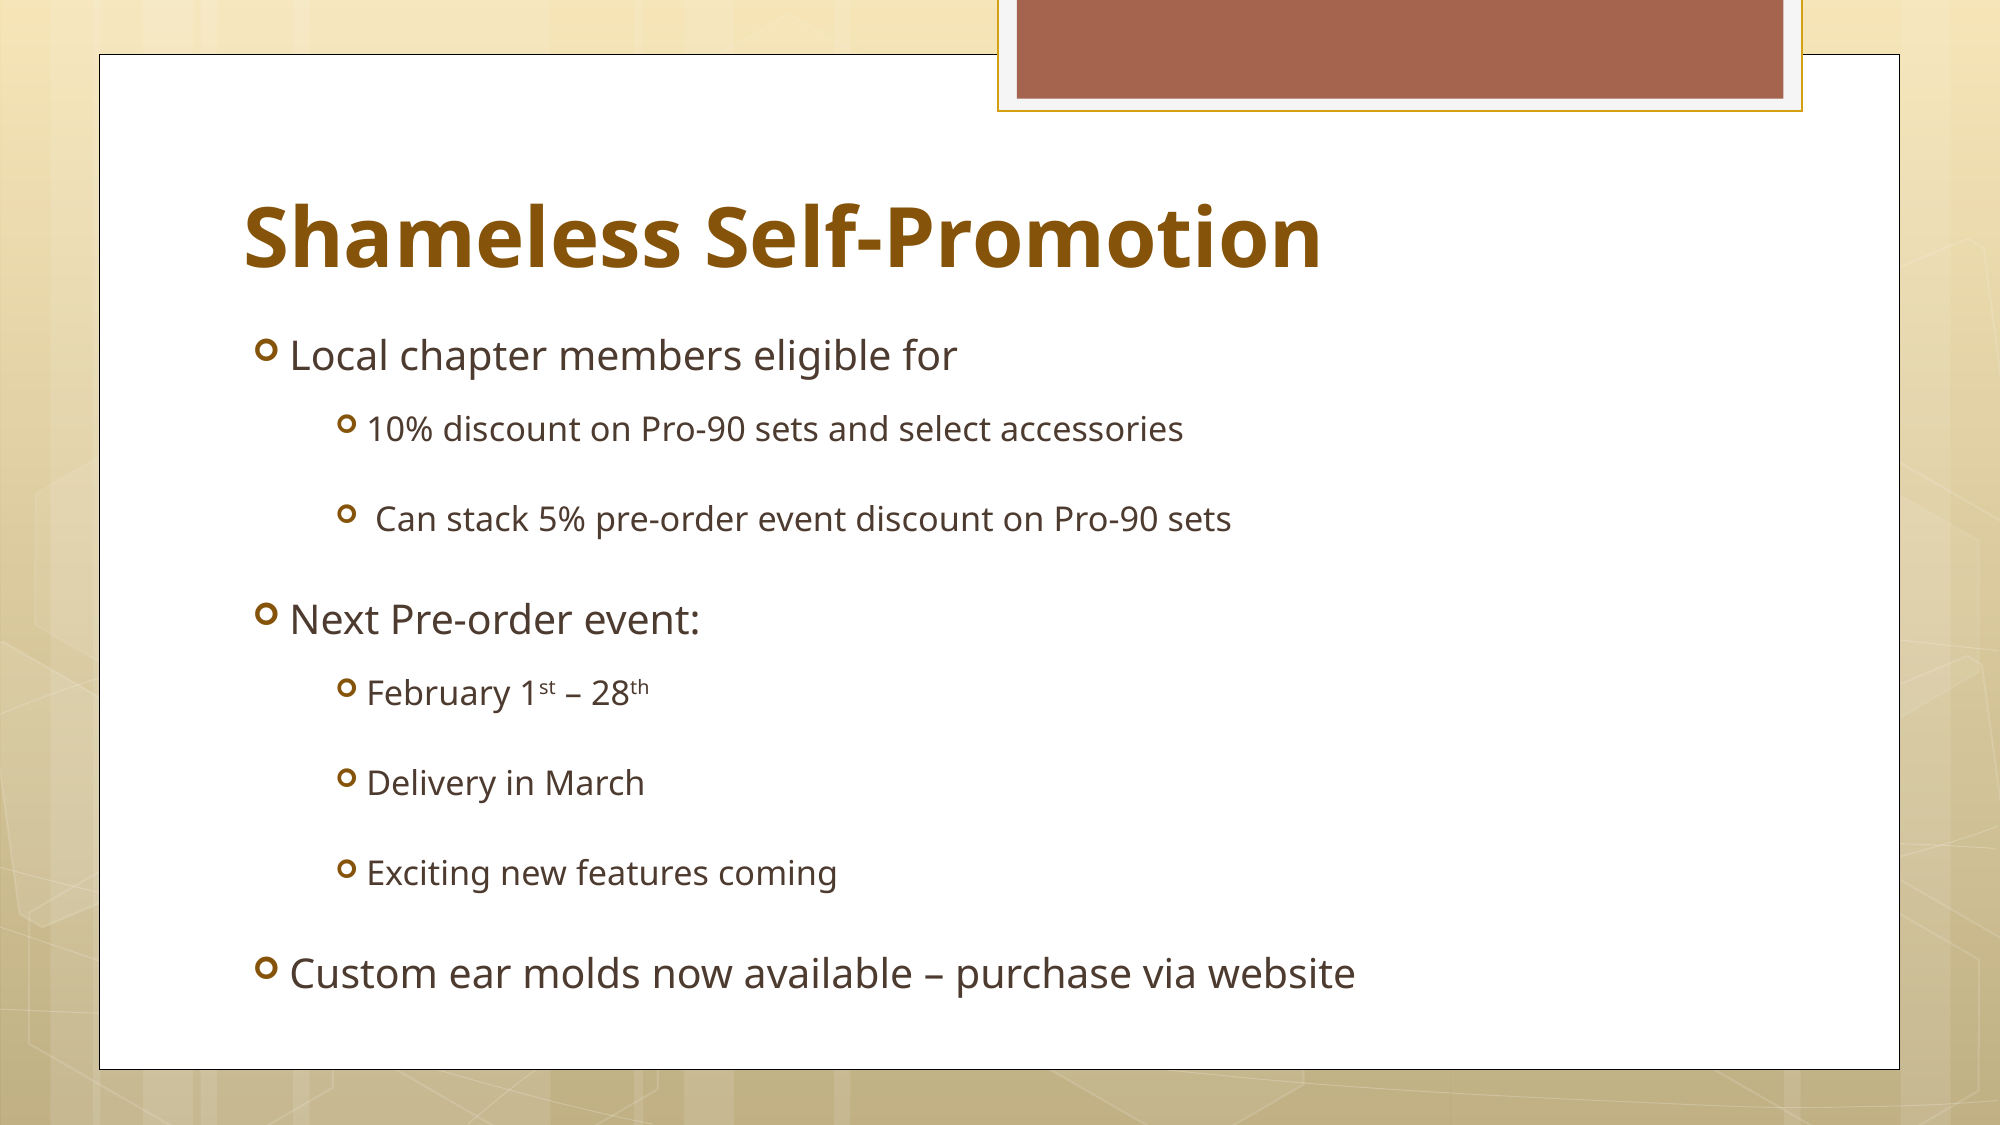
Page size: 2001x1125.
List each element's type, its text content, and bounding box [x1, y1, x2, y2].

title Shameless Self-Promotion [228, 168, 1765, 293]
list Local chapter members eligible for 10% discount on Pro-90 sets and select accessories Can stack 5% pre-order event discount on Pro-90 sets Next Pre-order event: February 1st – 28th Delivery in March Exciting new features coming Custom ear molds now available – purchase via website [228, 322, 1769, 1009]
